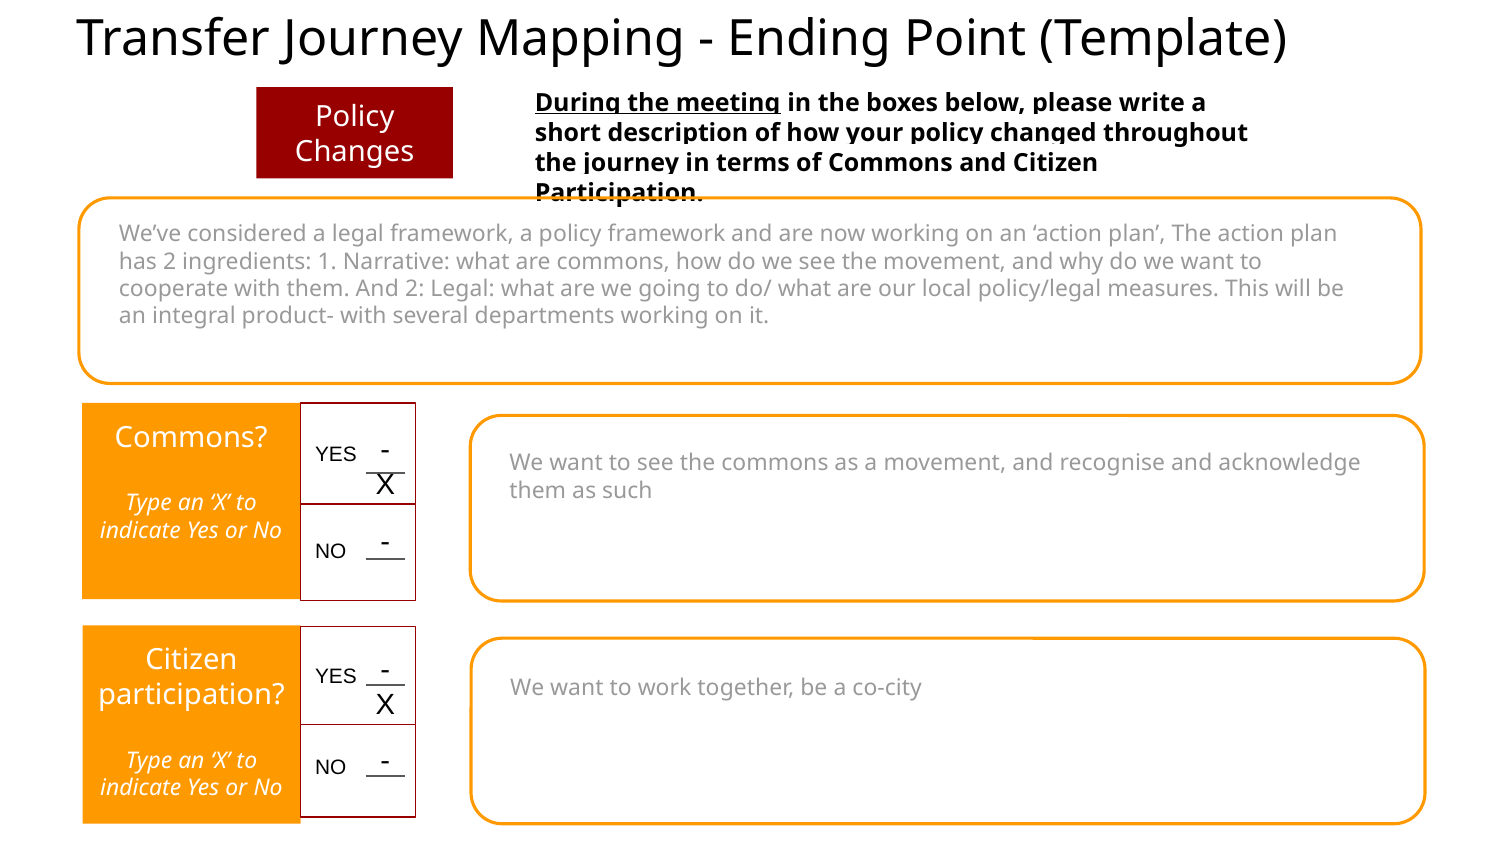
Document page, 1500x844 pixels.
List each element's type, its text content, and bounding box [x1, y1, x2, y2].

text_box [470, 415, 1425, 602]
text_box -X [355, 414, 415, 487]
text_box [471, 638, 1426, 824]
text_box YES [300, 402, 416, 504]
text_box Commons? Type an ‘X’ to indicate Yes or No [82, 402, 300, 600]
text_box YES [300, 626, 416, 725]
text_box Transfer Journey Mapping - Ending Point (Template) [61, 0, 1432, 103]
text_box [78, 197, 1421, 384]
text_box Citizen participation? Type an ‘X’ to indicate Yes or No [82, 625, 301, 824]
text_box NO [300, 504, 416, 601]
text_box We want to see the commons as a movement, and recognise and acknowledge them as such [494, 432, 1394, 592]
text_box - [355, 725, 415, 798]
text_box - [355, 507, 415, 579]
text_box We’ve considered a legal framework, a policy framework and are now working on an ‘action plan’, The action plan has 2 ingredients: 1. Narrative: what are commons, how do we see the movement, and why do we want to cooperate with them. And 2: Legal: what are we going to do/ what are our local policy/legal measures. This will be an integral product- with several departments working on it. [104, 203, 1391, 371]
text_box NO [300, 725, 416, 818]
text_box Policy Changes [256, 87, 453, 179]
text_box During the meeting in the boxes below, please write a short description of how your policy changed throughout the journey in terms of Commons and Citizen Participation. [519, 71, 1283, 183]
text_box We want to work together, be a co-city [495, 657, 1395, 816]
text_box -X [355, 635, 415, 708]
